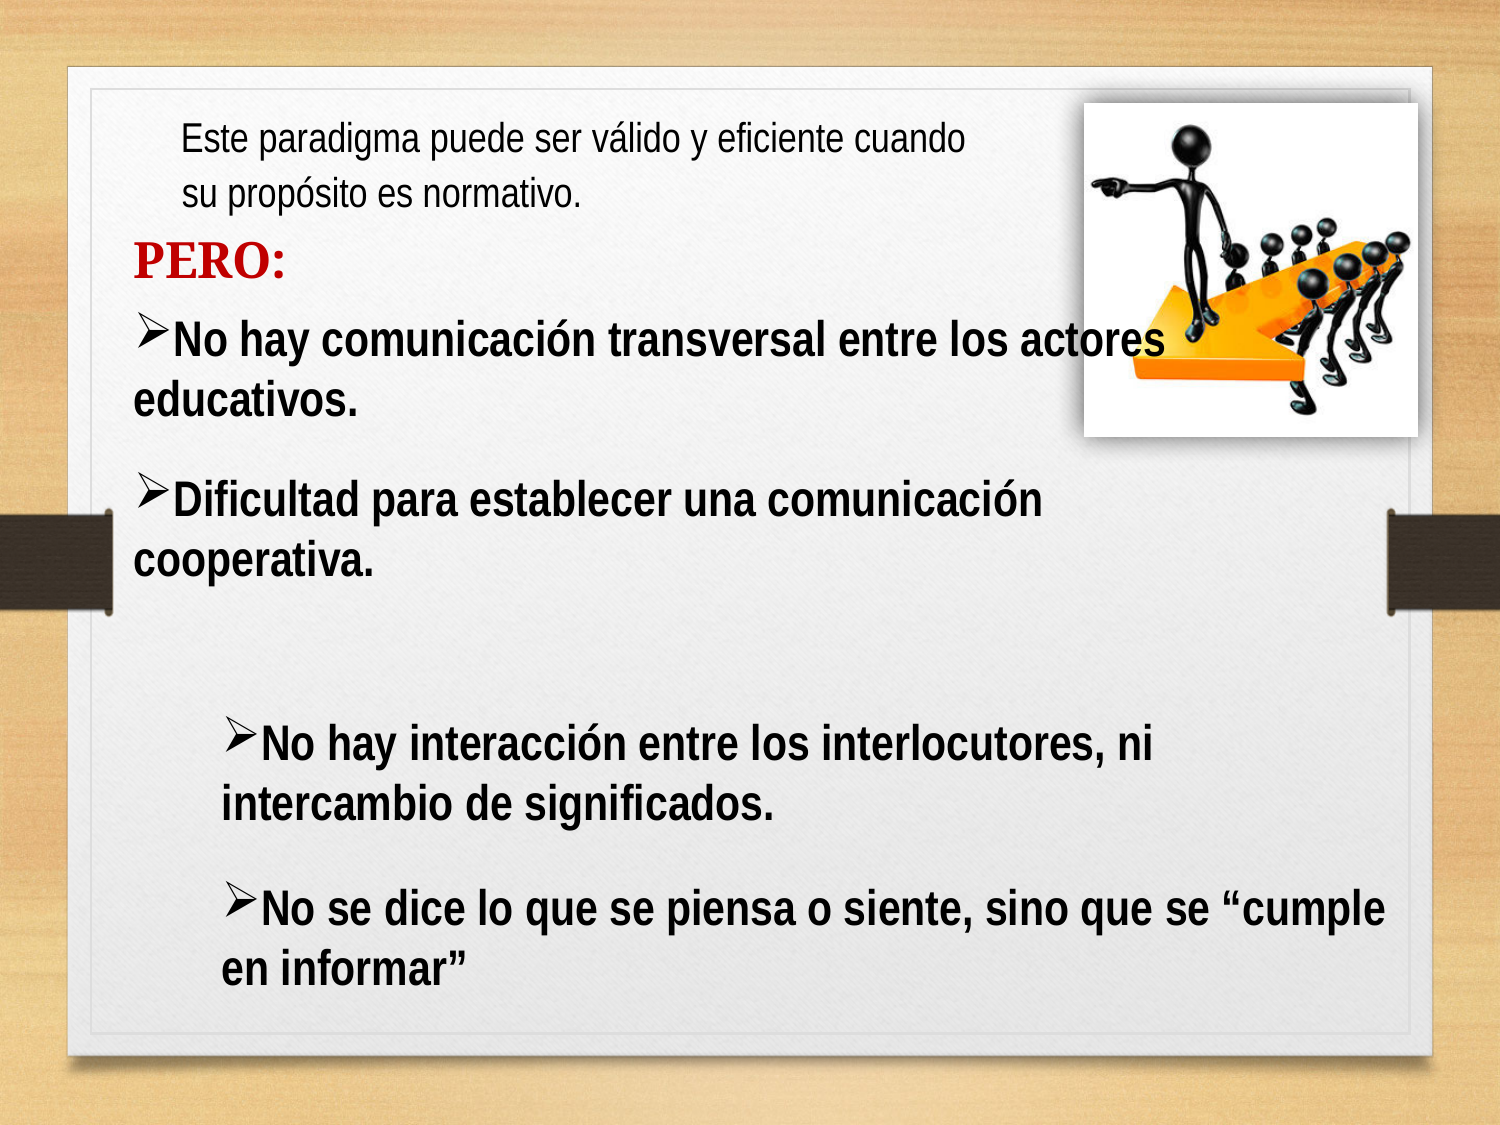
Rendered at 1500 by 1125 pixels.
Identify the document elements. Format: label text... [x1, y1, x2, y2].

text_box No hay comunicación transversal entre los actores educativos. Dificultad para establecer una comunicación cooperativa. [118, 298, 1193, 594]
text_box PERO: [118, 221, 381, 297]
text_box Este paradigma puede ser válido y eficiente cuando su propósito es normativo. [131, 98, 982, 223]
text_box No hay interacción entre los interlocutores, ni intercambio de significados. No se dice lo que se piensa o siente, sino que se “cumple en informar” [206, 702, 1405, 1003]
picture [0, 0, 1500, 1125]
